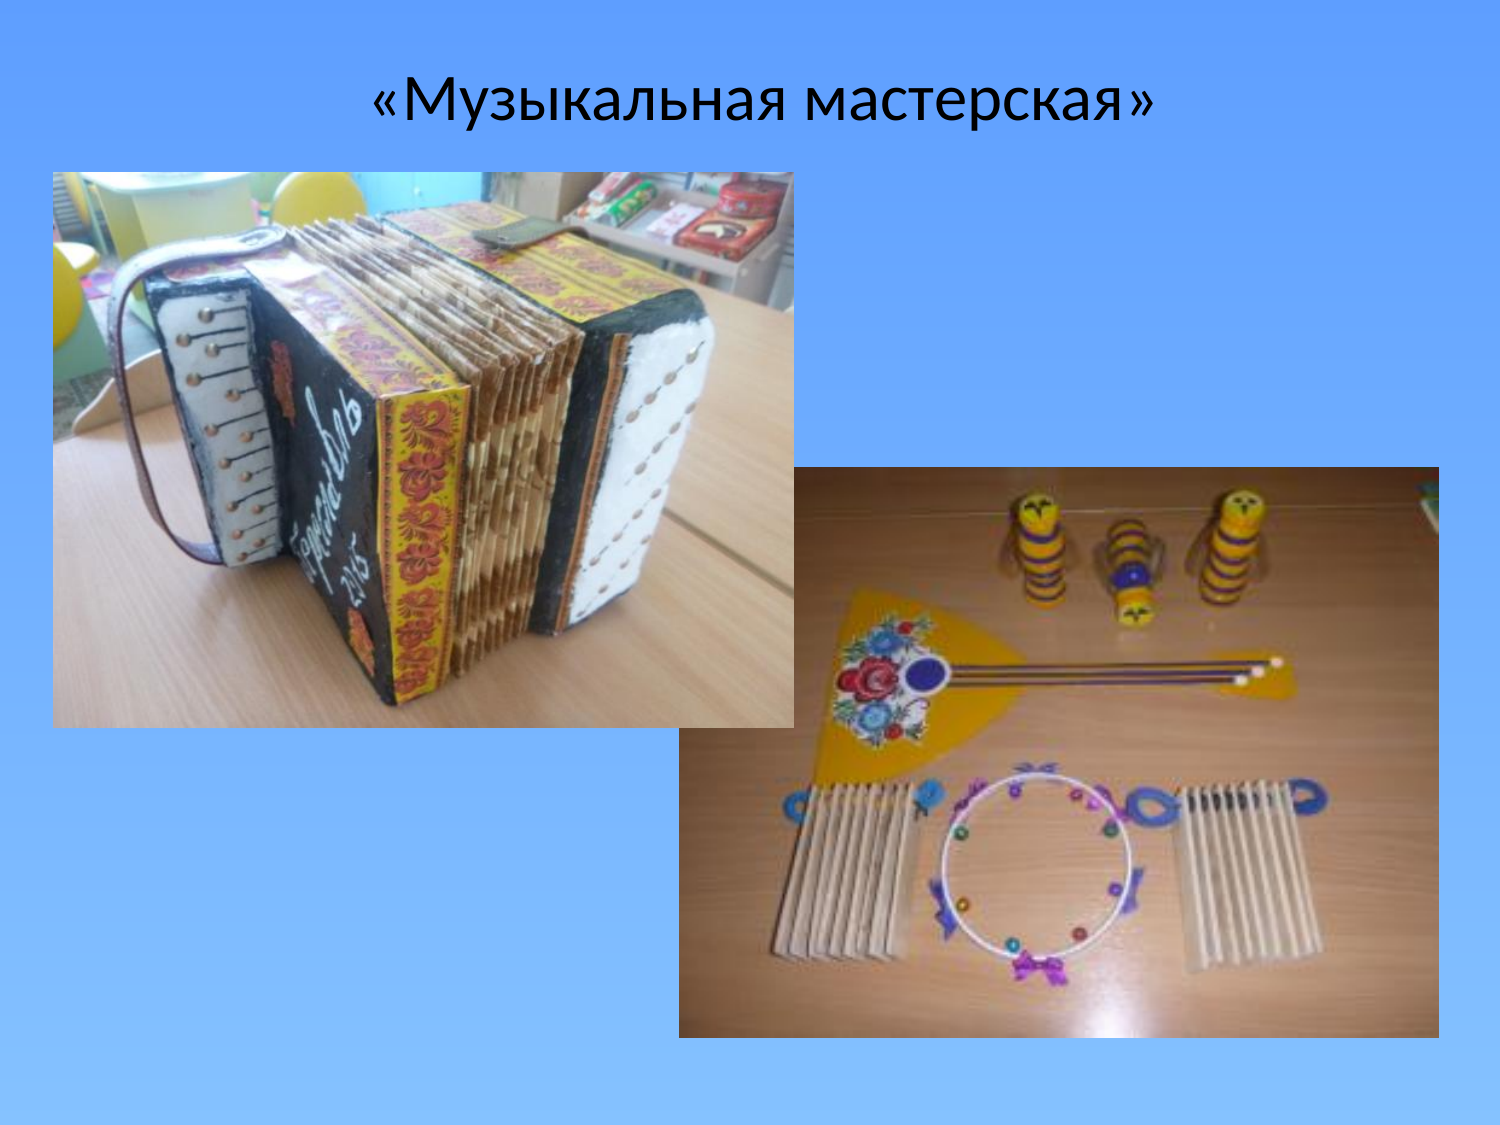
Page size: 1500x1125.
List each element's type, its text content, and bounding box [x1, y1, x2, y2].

picture [52, 172, 1440, 1039]
title «Музыкальная мастерская» [88, 0, 1439, 188]
